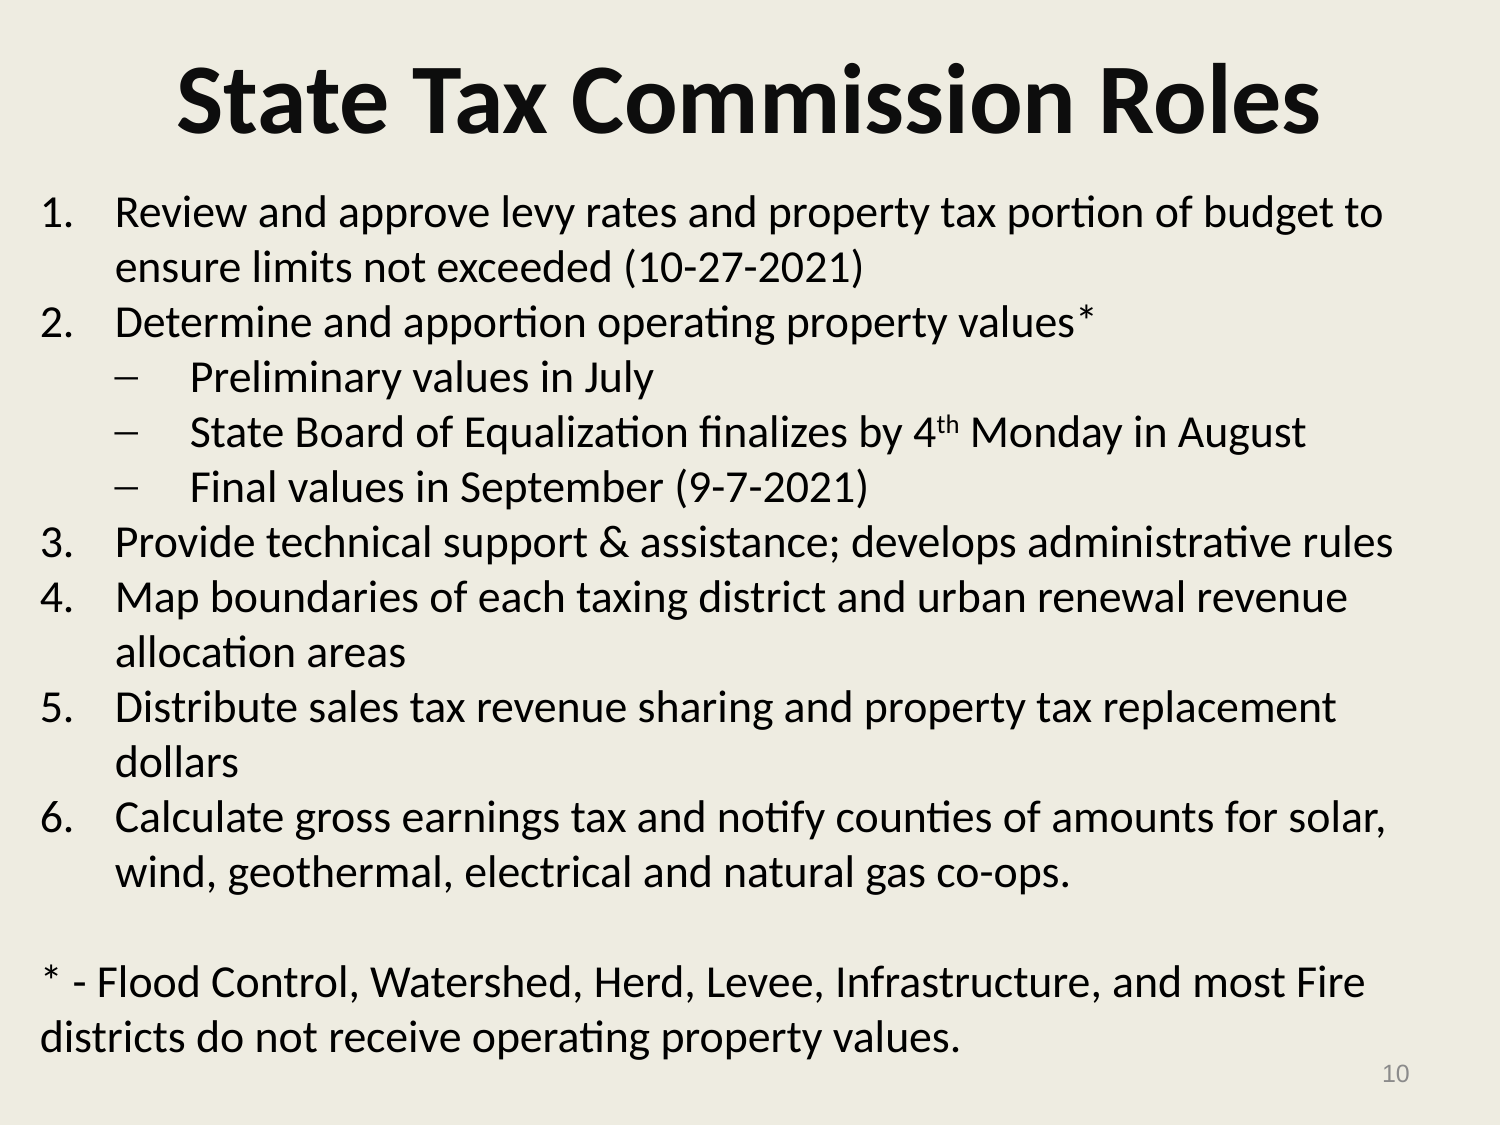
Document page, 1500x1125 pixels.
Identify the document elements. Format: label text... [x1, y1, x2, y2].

text_box State Tax Commission Roles [74, 0, 1425, 188]
slide_number 10 [1074, 1042, 1425, 1103]
text_box Review and approve levy rates and property tax portion of budget to ensure limits not exceeded (10-27-2021) Determine and apportion operating property values* Preliminary values in July State Board of Equalization finalizes by 4th Monday in August Final values in September (9-7-2021) Provide technical support & assistance; develops administrative rules Map boundaries of each taxing district and urban renewal revenue allocation areas Distribute sales tax revenue sharing and property tax replacement dollars Calculate gross earnings tax and notify counties of amounts for solar, wind, geothermal, electrical and natural gas co-ops. * - Flood Control, Watershed, Herd, Levee, Infrastructure, and most Fire districts do not receive operating property values. [24, 174, 1459, 1069]
